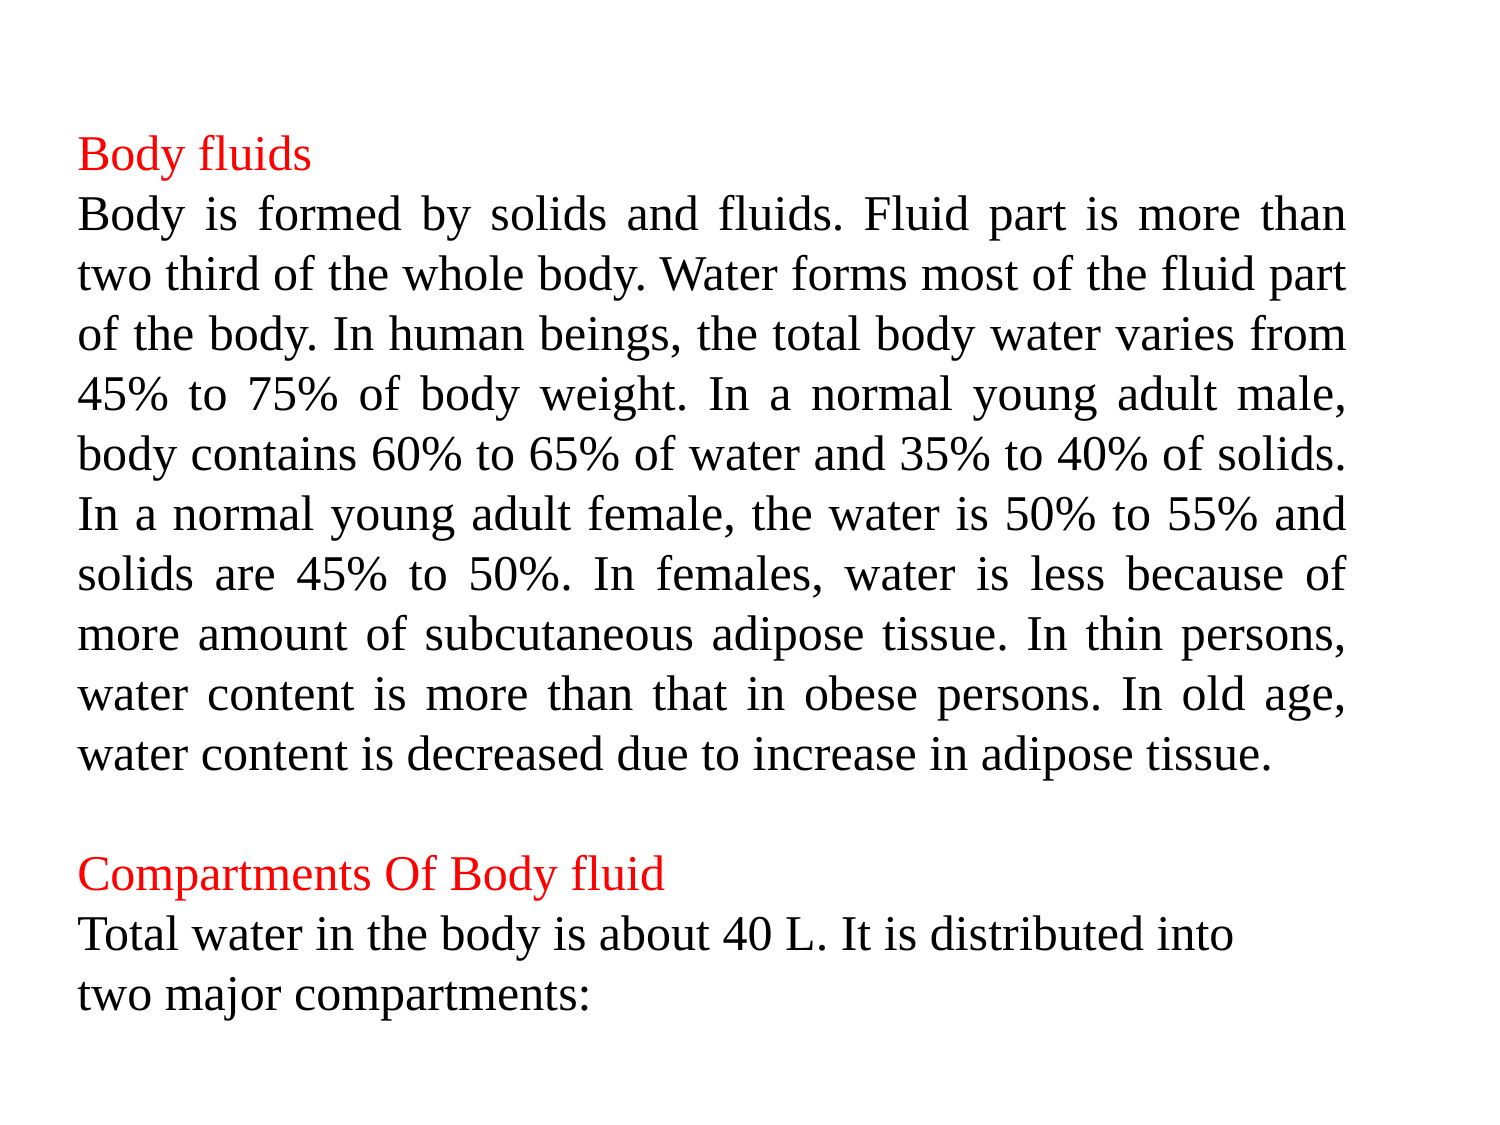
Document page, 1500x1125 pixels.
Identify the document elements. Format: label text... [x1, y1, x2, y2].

text_box Body fluids Body is formed by solids and fluids. Fluid part is more than two third of the whole body. Water forms most of the fluid part of the body. In human beings, the total body water varies from 45% to 75% of body weight. In a normal young adult male, body contains 60% to 65% of water and 35% to 40% of solids. In a normal young adult female, the water is 50% to 55% and solids are 45% to 50%. In females, water is less because of more amount of subcutaneous adipose tissue. In thin persons, water content is more than that in obese persons. In old age, water content is decreased due to increase in adipose tissue. Compartments Of Body fluid Total water in the body is about 40 L. It is distributed into two major compartments: [62, 112, 1363, 1078]
